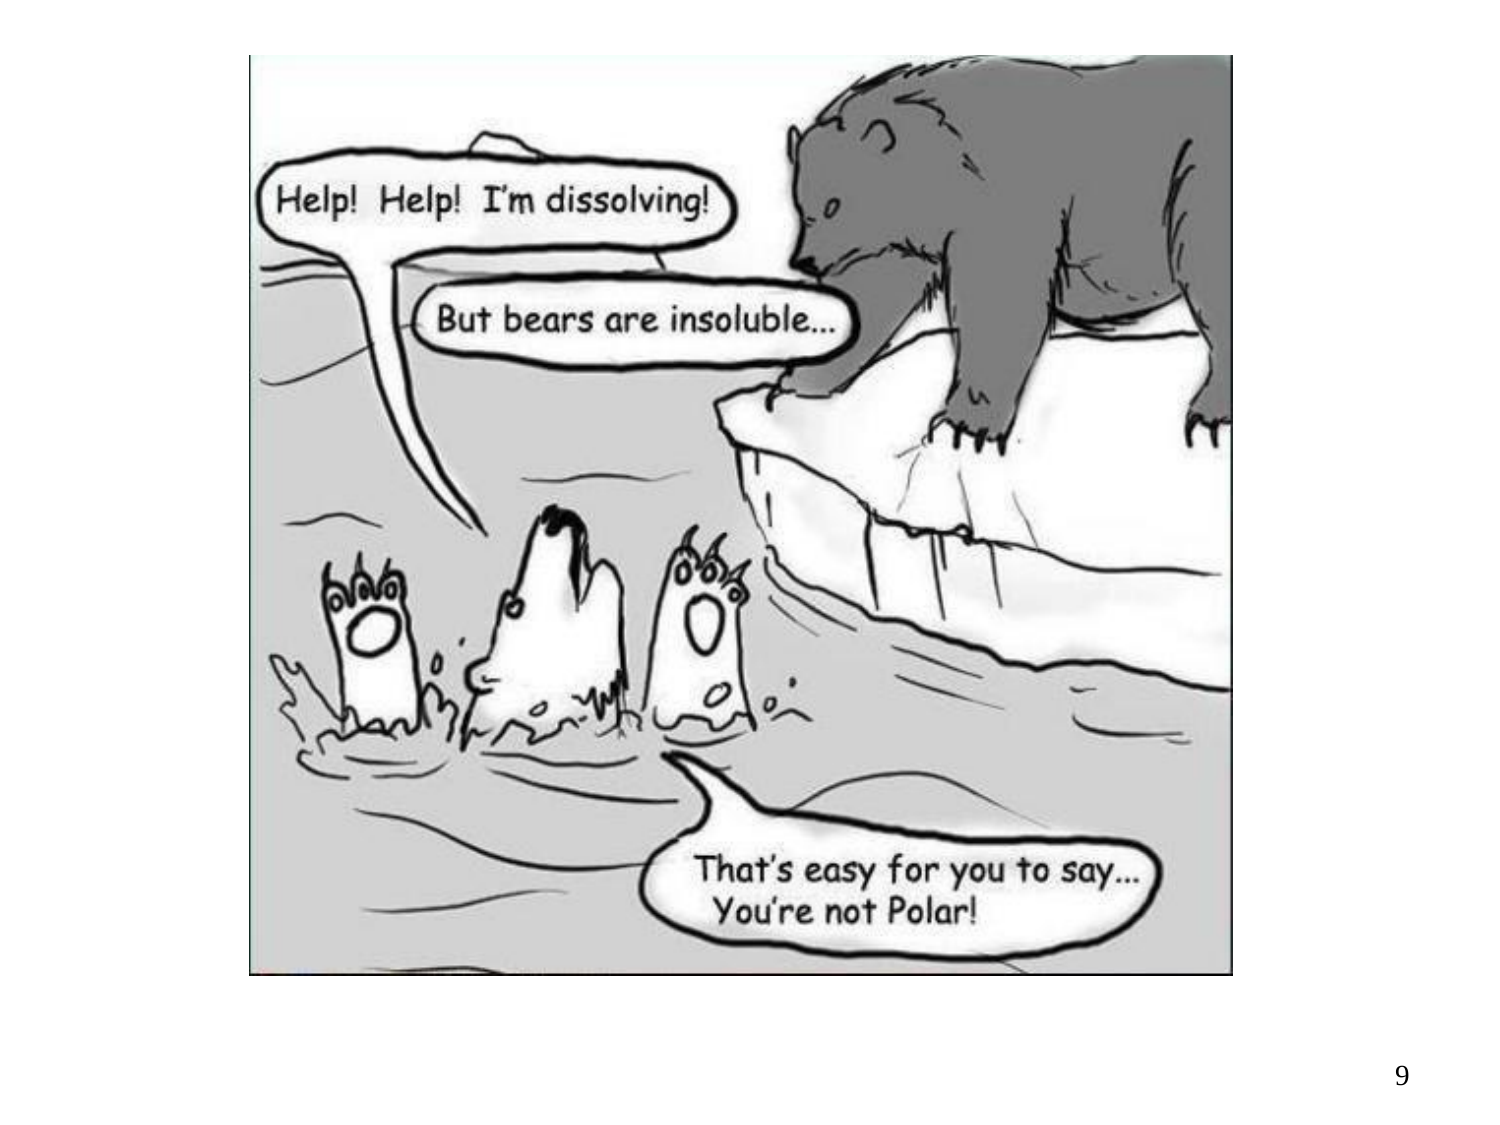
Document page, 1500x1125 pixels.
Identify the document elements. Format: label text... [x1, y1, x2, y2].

picture [249, 37, 1233, 1026]
slide_number 9 [1074, 1023, 1426, 1100]
